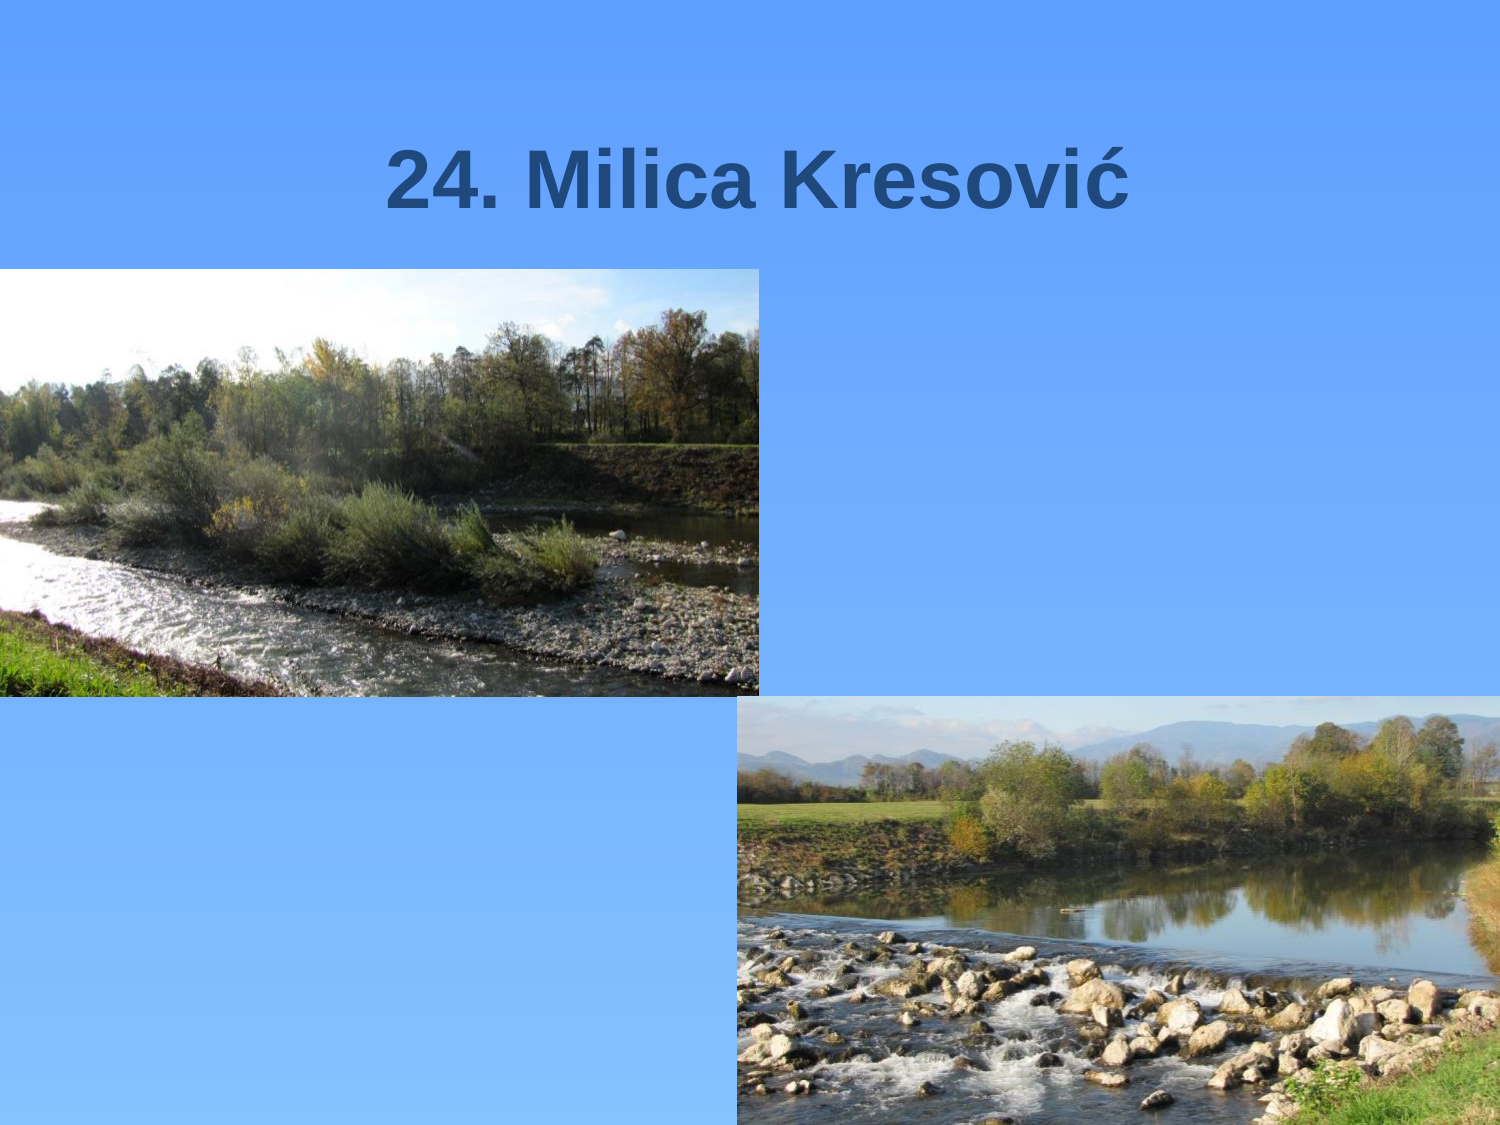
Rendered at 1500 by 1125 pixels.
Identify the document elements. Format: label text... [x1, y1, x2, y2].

picture [0, 269, 1500, 1125]
text_box 24. Milica Kresović [371, 118, 1147, 233]
